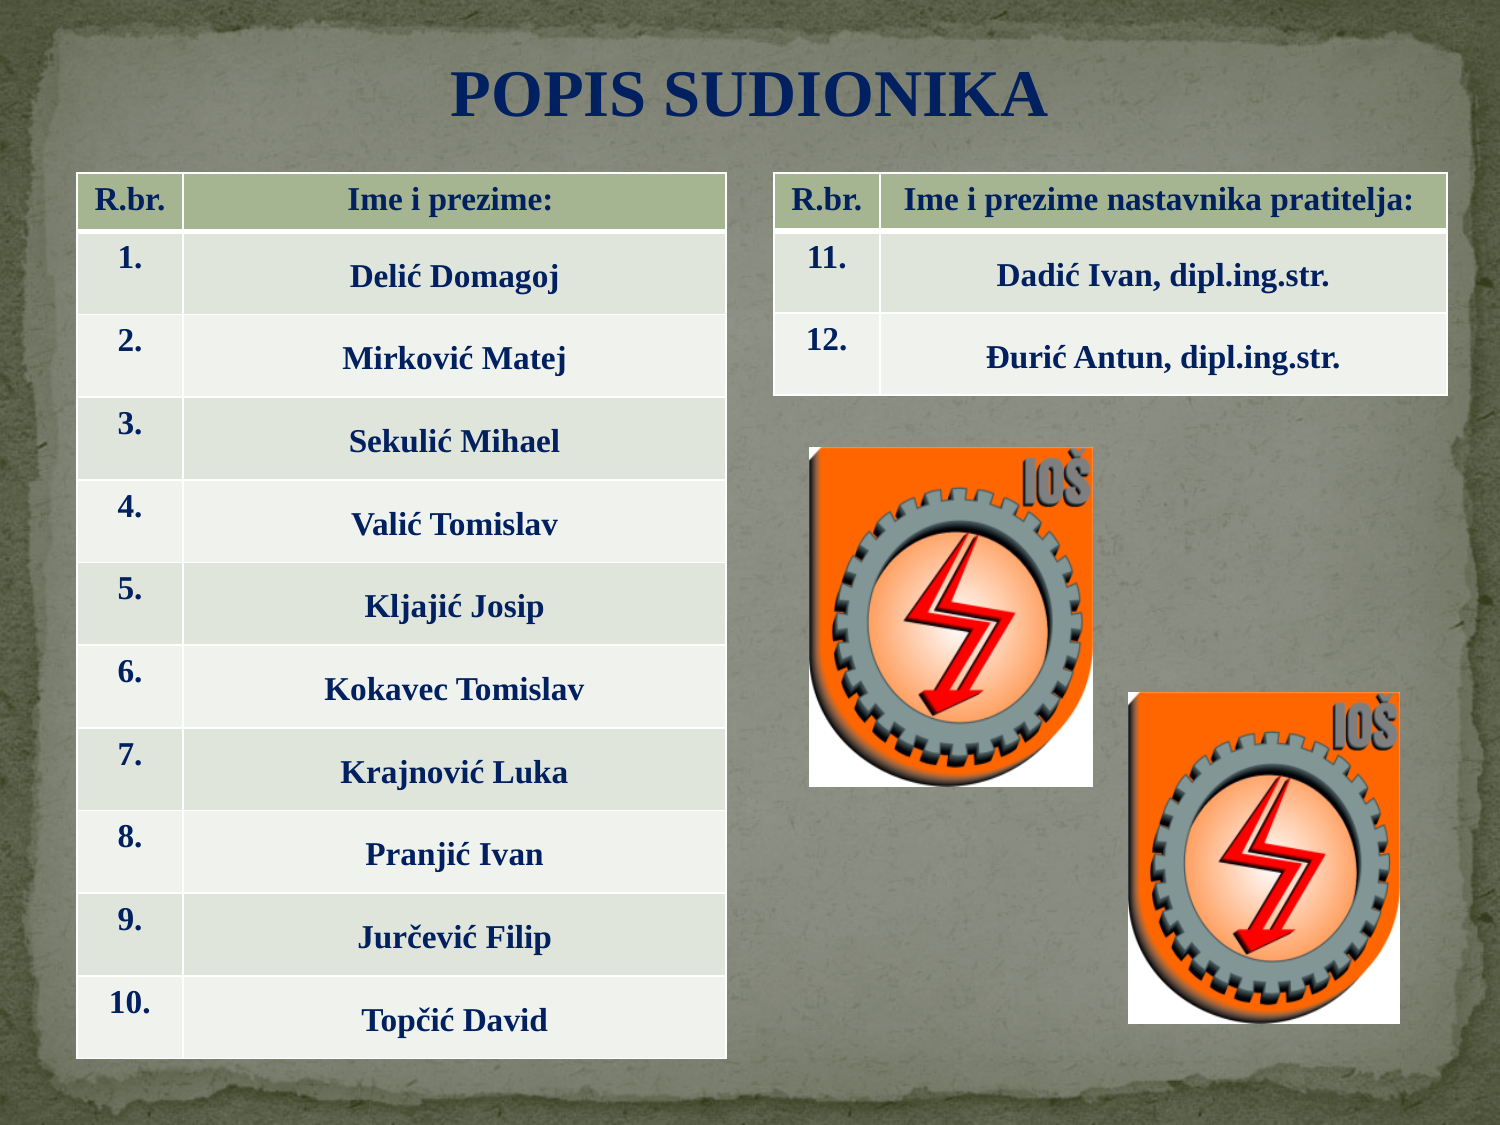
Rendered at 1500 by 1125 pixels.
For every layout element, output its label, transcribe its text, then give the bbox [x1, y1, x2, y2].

table_cell 12. [775, 314, 879, 394]
table_cell Pranjić Ivan [184, 811, 725, 892]
table_cell Valić Tomislav [184, 481, 725, 562]
table_cell 9. [78, 894, 182, 975]
table_header Ime i prezime nastavnika pratitelja: [881, 174, 1446, 228]
table_header R.br. [775, 174, 879, 228]
table_cell 7. [78, 729, 182, 810]
table_cell 3. [78, 398, 182, 479]
table_cell 5. [78, 563, 182, 644]
table_cell Topčić David [184, 977, 725, 1058]
table_cell 8. [78, 811, 182, 892]
table_cell 11. [775, 234, 879, 312]
table_cell Delić Domagoj [184, 234, 725, 314]
table_cell Đurić Antun, dipl.ing.str. [881, 314, 1446, 394]
list POPIS SUDIONIKA [75, 42, 1425, 1059]
table_cell Jurčević Filip [184, 894, 725, 975]
table_cell Kokavec Tomislav [184, 646, 725, 727]
table_cell 10. [78, 977, 182, 1058]
picture [1128, 692, 1400, 1024]
table_cell 1. [78, 234, 182, 314]
table_cell 4. [78, 481, 182, 562]
table_cell Mirković Matej [184, 315, 725, 396]
table_cell 2. [78, 315, 182, 396]
table_cell Dadić Ivan, dipl.ing.str. [881, 234, 1446, 312]
table_cell Kljajić Josip [184, 563, 725, 644]
table_cell Sekulić Mihael [184, 398, 725, 479]
table_cell 6. [78, 646, 182, 727]
table_cell Krajnović Luka [184, 729, 725, 810]
table_header Ime i prezime: [184, 174, 725, 229]
picture [809, 447, 1093, 787]
table_header R.br. [78, 174, 182, 229]
